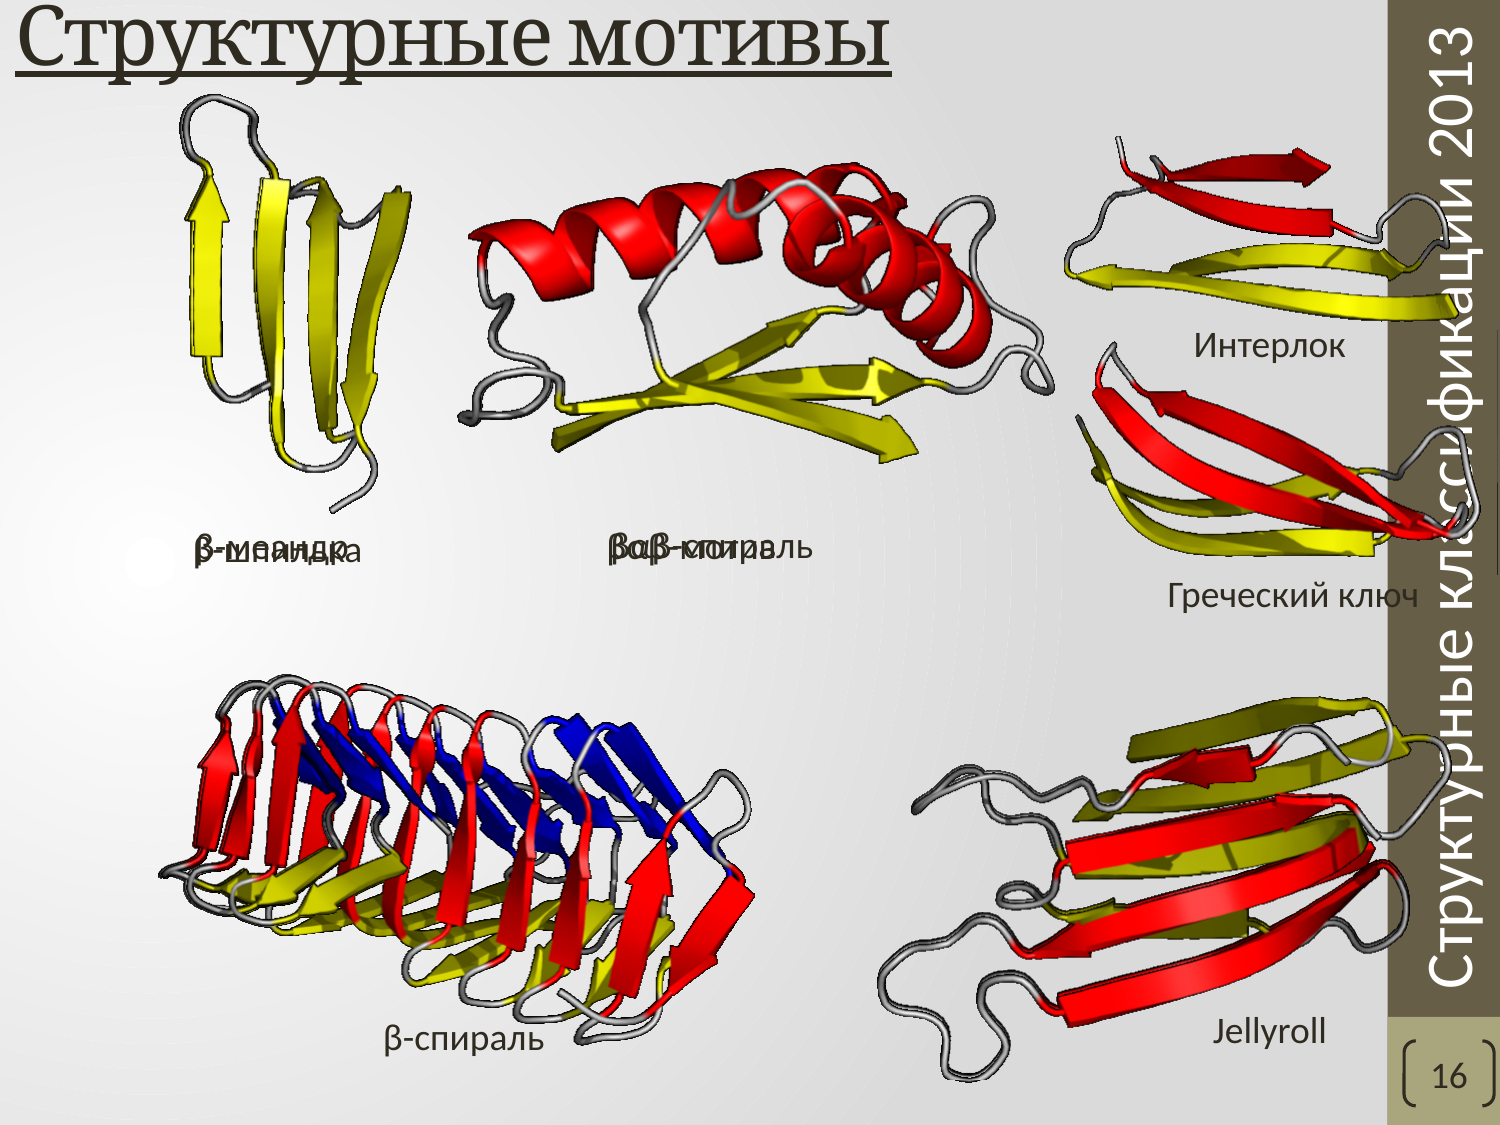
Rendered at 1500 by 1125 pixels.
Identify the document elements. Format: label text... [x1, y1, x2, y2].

picture [875, 674, 1486, 1091]
title Структурные мотивы [0, 0, 1232, 90]
picture [174, 86, 1498, 576]
text_box βαβ-мотив [591, 514, 792, 575]
slide_number 16 [1403, 1048, 1496, 1108]
text_box Греческий ключ [1152, 580, 1435, 623]
text_box βαβ-спираль [595, 513, 829, 574]
picture [144, 645, 786, 1072]
text_box β-меандр [180, 526, 365, 575]
text_box β-шпилька [177, 526, 378, 578]
